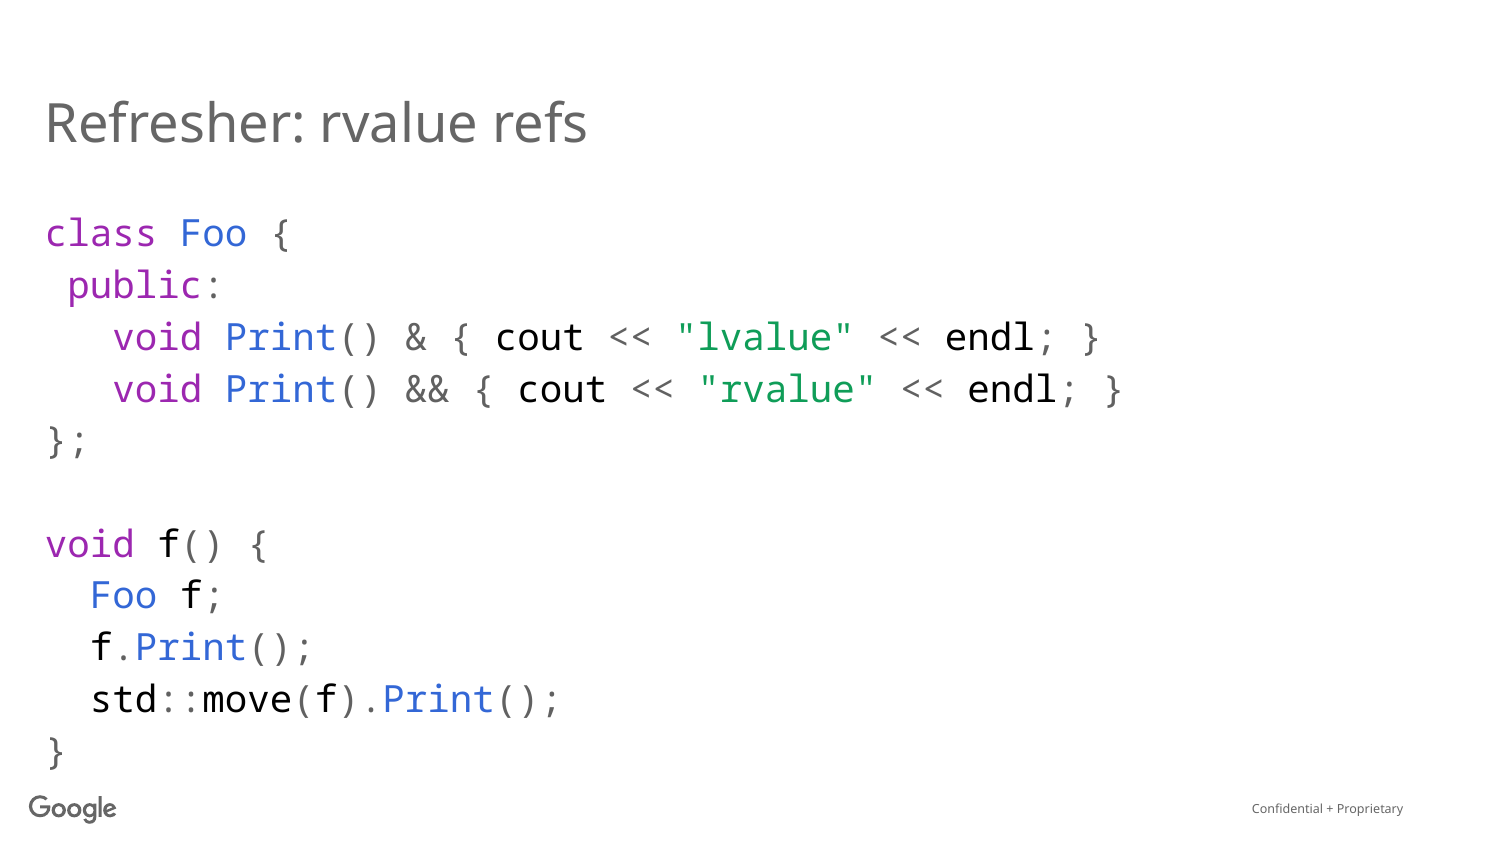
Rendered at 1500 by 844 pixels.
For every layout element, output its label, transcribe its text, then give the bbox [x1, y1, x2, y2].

title Refresher: rvalue refs [29, 73, 1471, 168]
list class Foo { public: void Print() & { cout << "lvalue" << endl; } void Print() && { cout << "rvalue" << endl; } }; void f() { Foo f; f.Print(); std::move(f).Print(); } [29, 187, 1471, 748]
